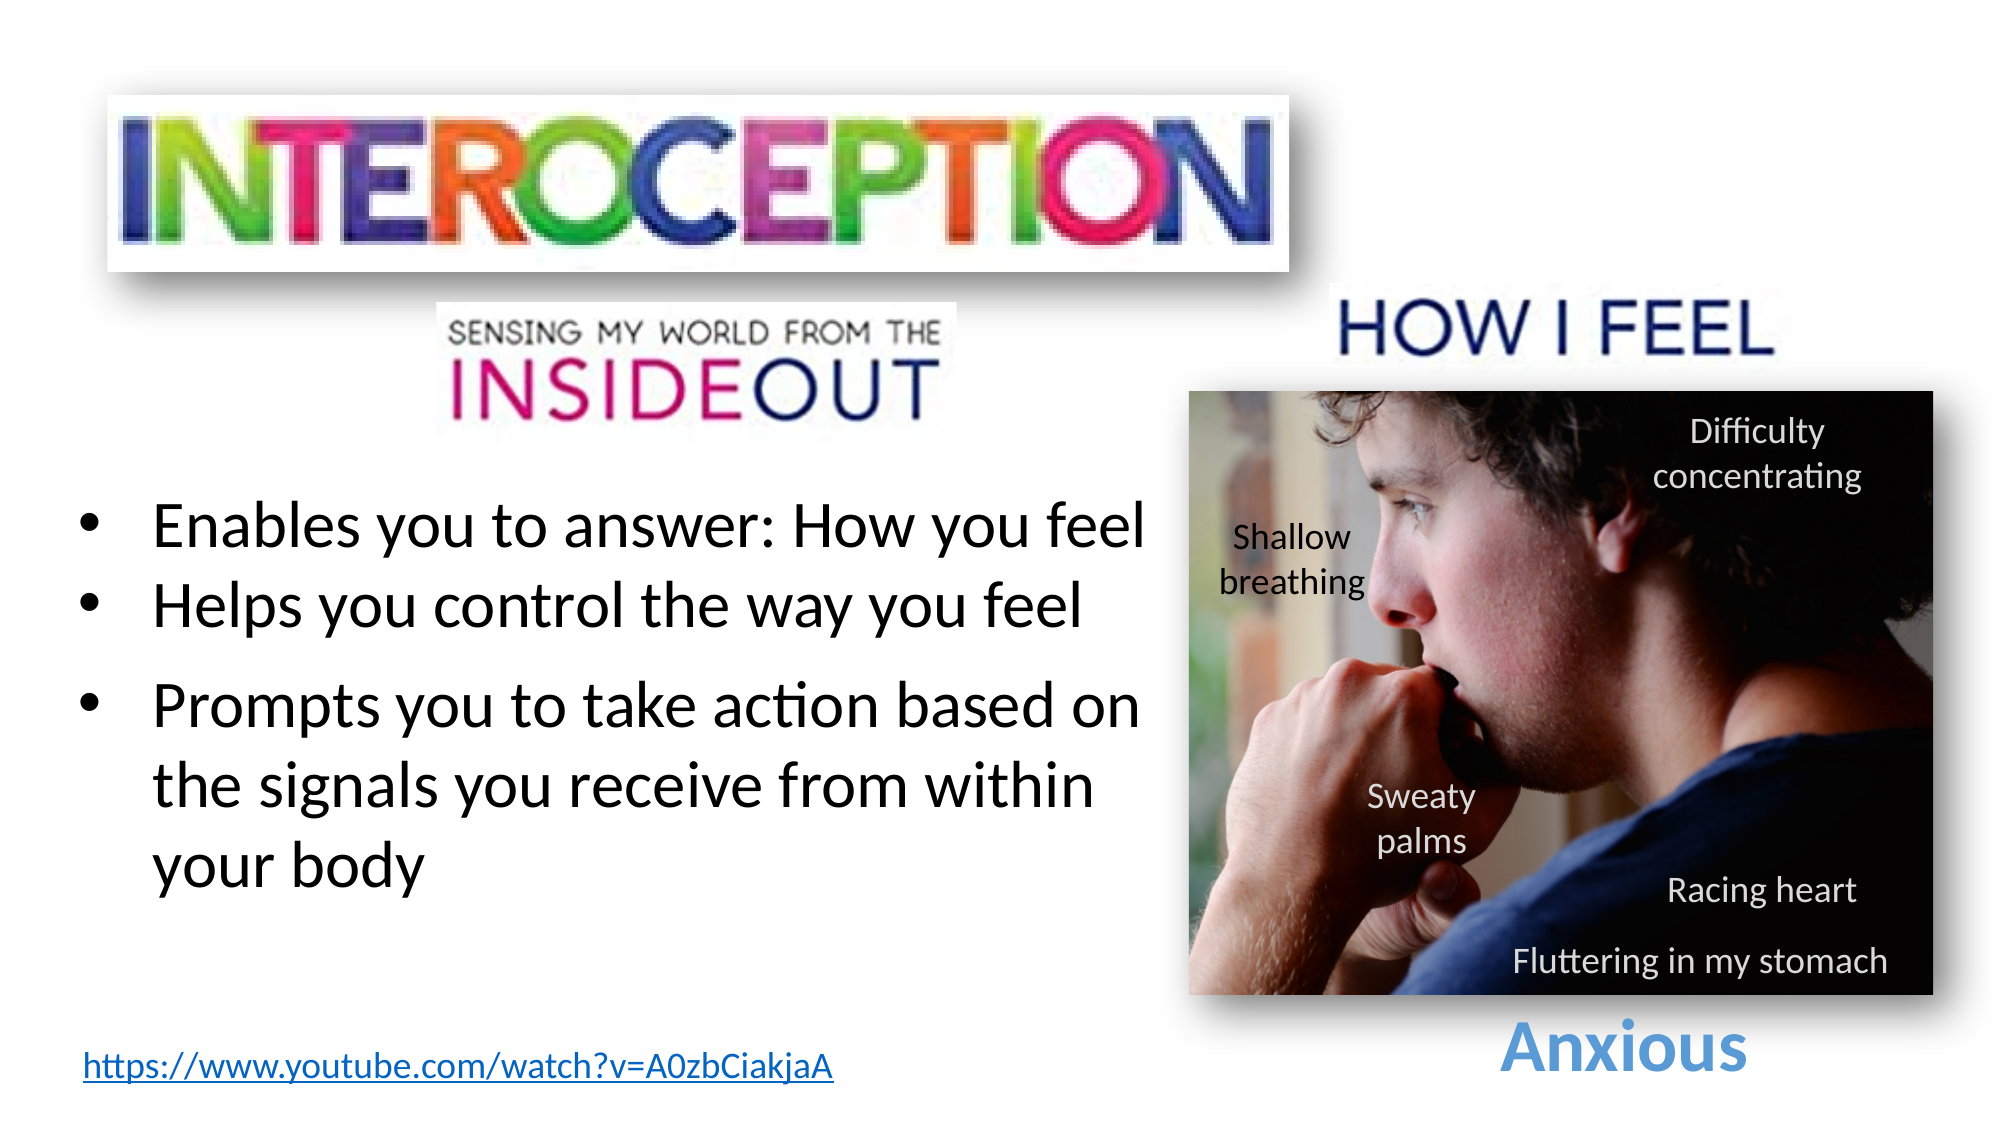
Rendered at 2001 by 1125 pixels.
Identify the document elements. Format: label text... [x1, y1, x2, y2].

picture [436, 302, 957, 443]
text_box Enables you to answer: How you feel Helps you control the way you feel Prompts you to take action based on the signals you receive from within your body [63, 473, 1169, 969]
text_box Anxious [1484, 995, 1764, 1095]
picture [107, 94, 1290, 272]
picture [1188, 391, 1934, 995]
text_box https://www.youtube.com/watch?v=A0zbCiakjaA [67, 1033, 849, 1094]
picture [1329, 283, 1793, 374]
